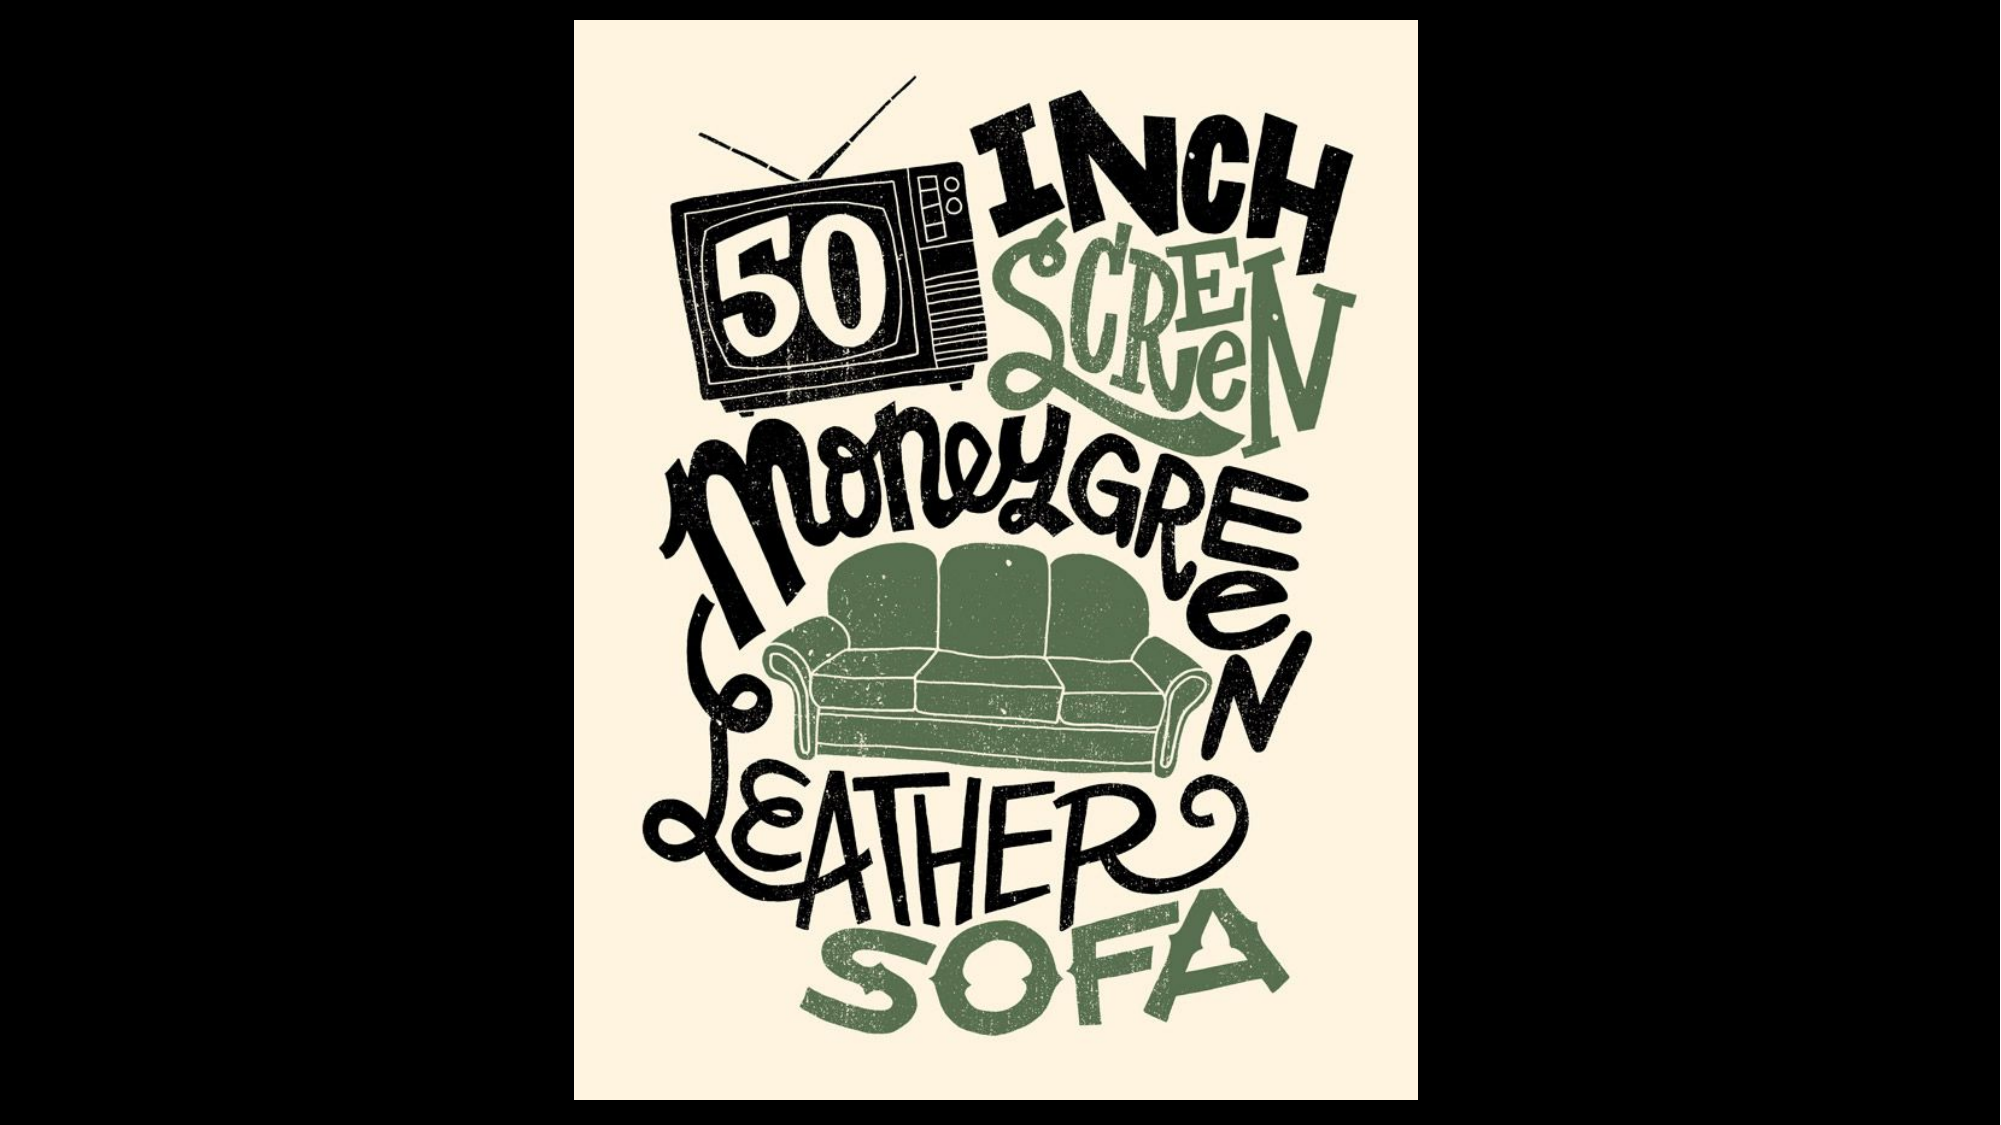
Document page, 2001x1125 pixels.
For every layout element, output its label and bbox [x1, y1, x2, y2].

list [574, 20, 1418, 1100]
